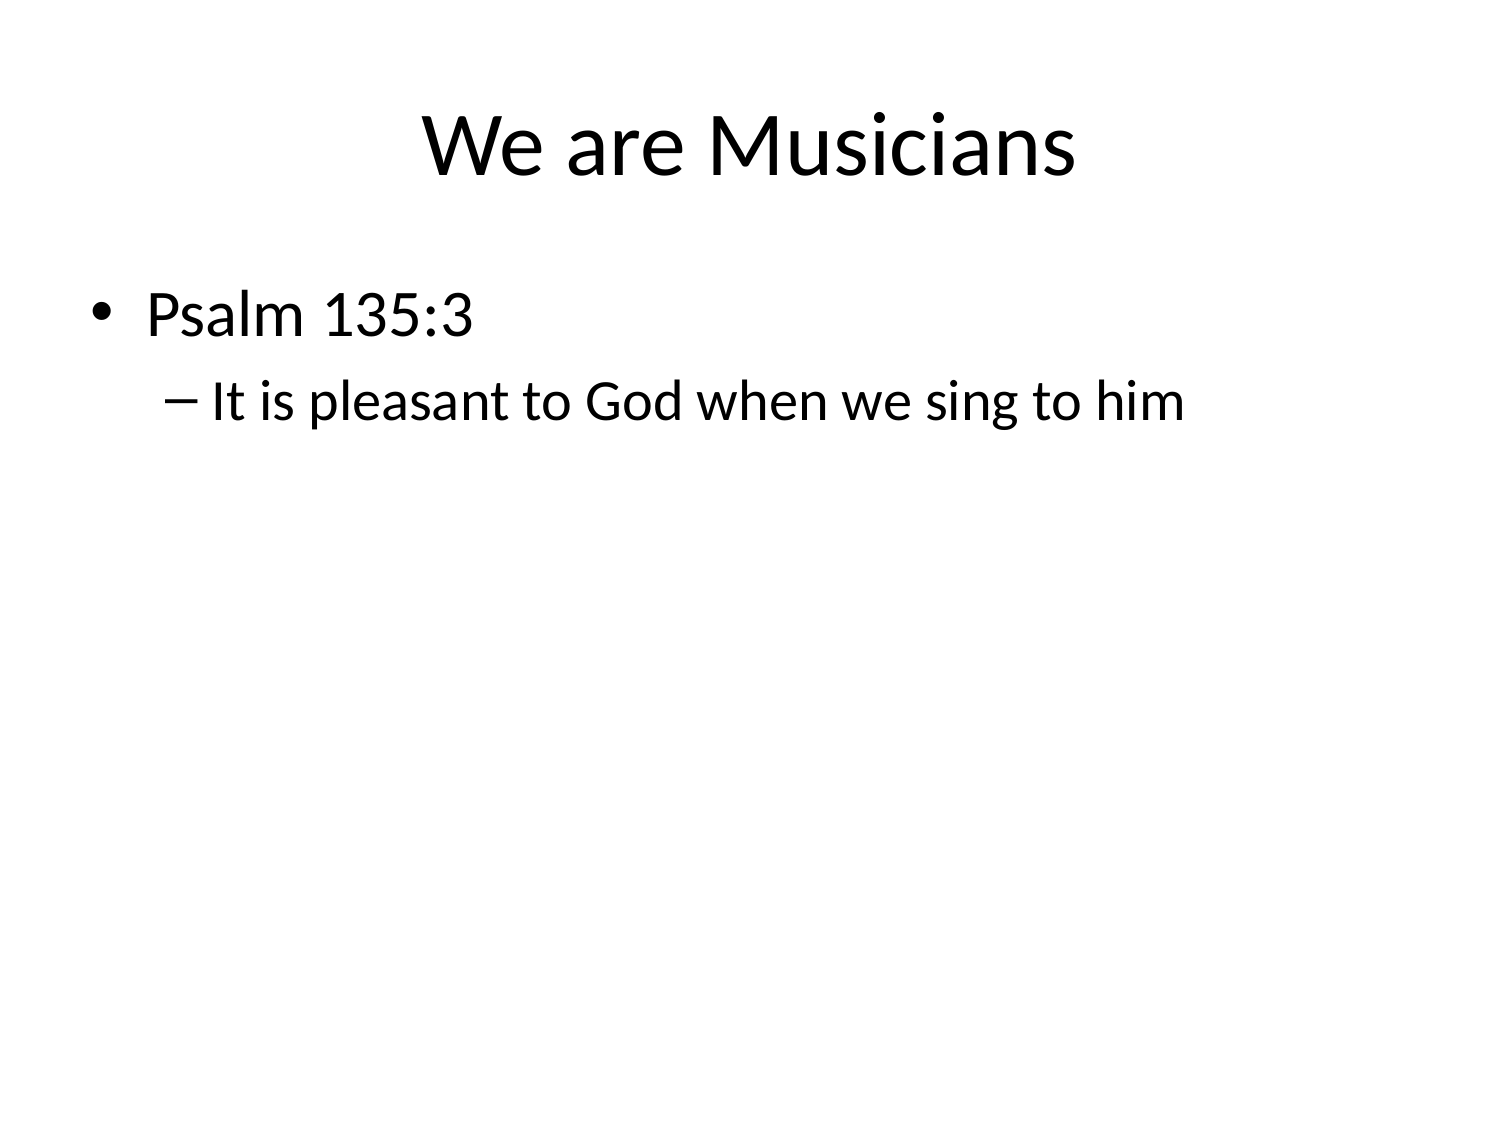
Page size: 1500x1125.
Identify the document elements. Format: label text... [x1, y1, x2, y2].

list Psalm 135:3 It is pleasant to God when we sing to him [75, 262, 1425, 1005]
title We are Musicians [75, 45, 1425, 233]
